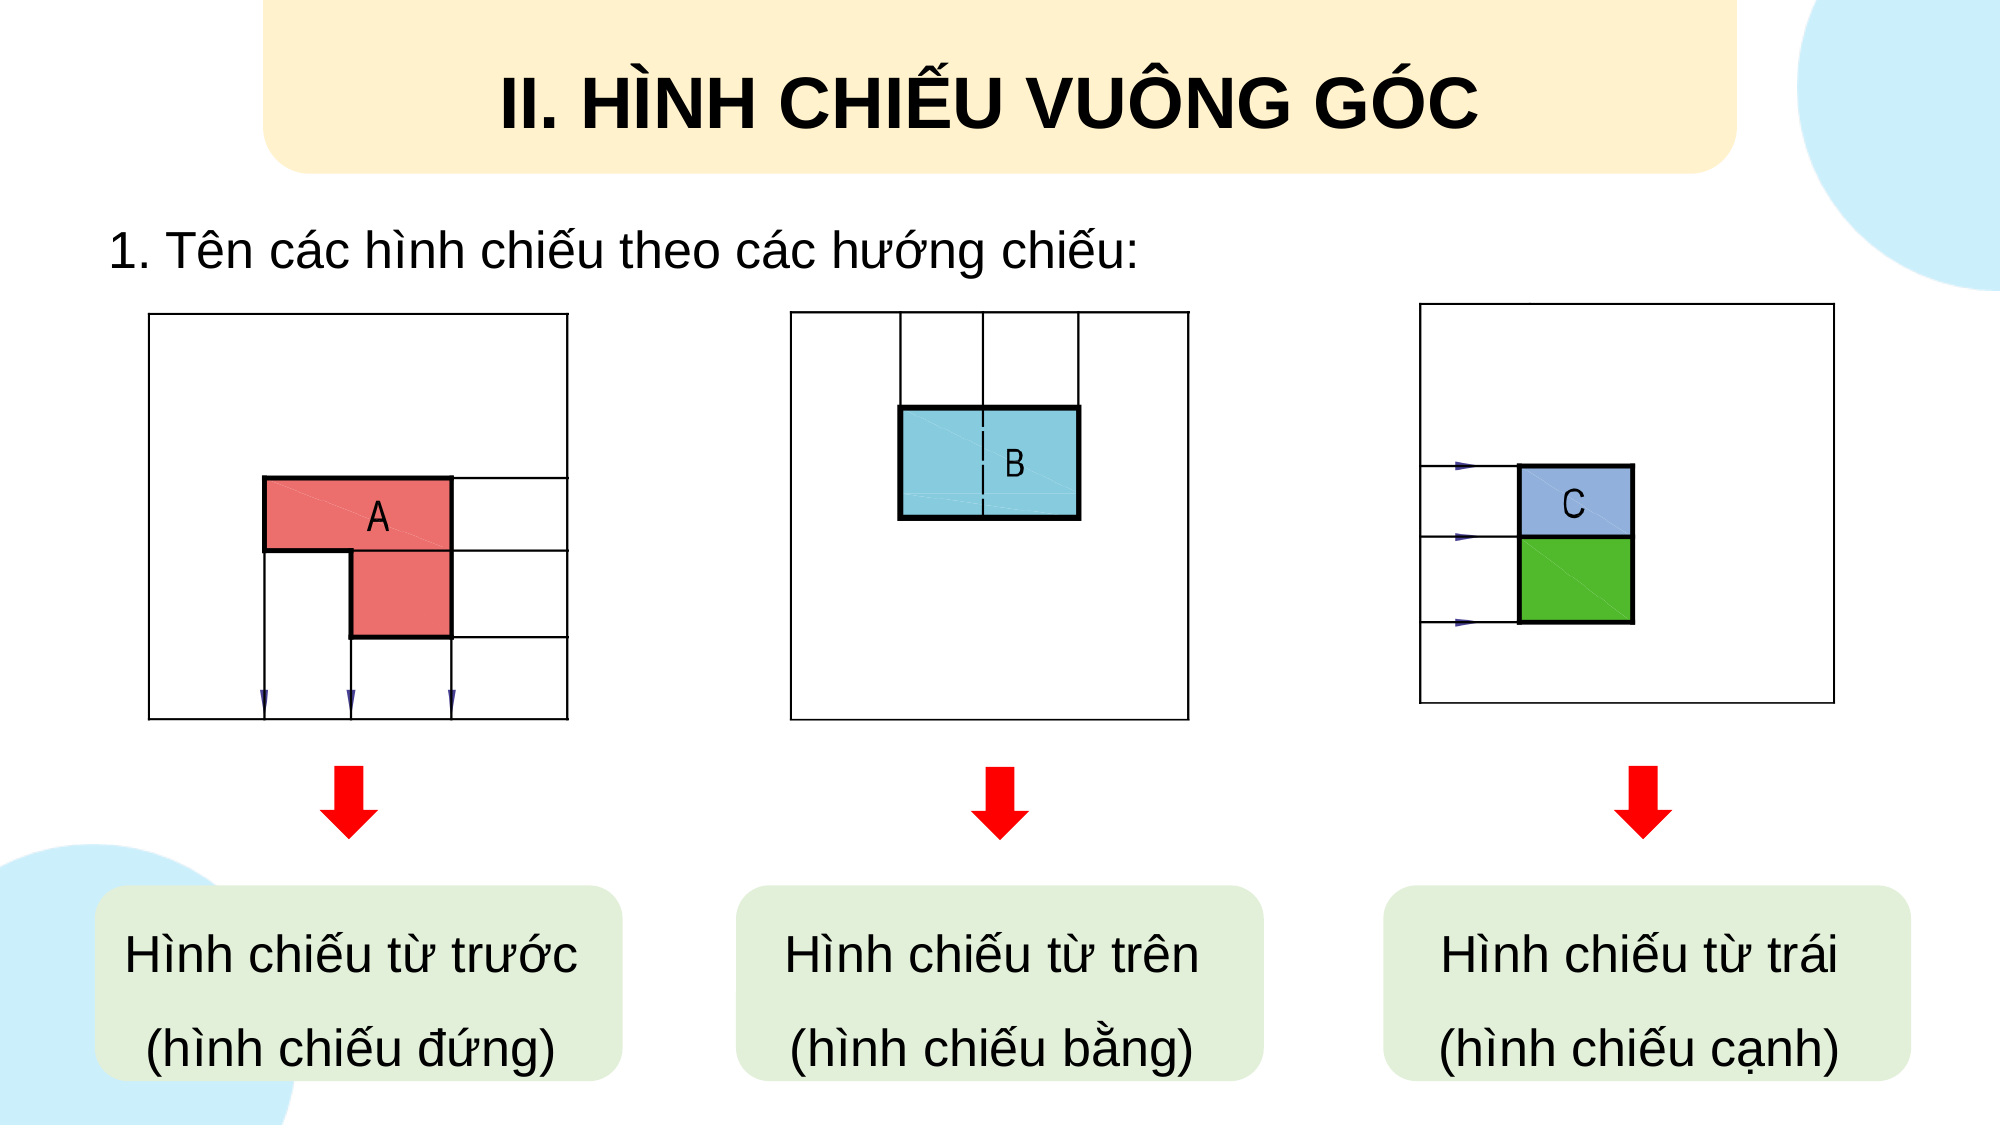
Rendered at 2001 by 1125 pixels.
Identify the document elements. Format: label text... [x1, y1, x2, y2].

picture [789, 311, 1191, 721]
text_box [970, 766, 1030, 841]
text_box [264, 0, 1736, 173]
picture [1796, 0, 2000, 291]
text_box 1. Tên các hình chiếu theo các hướng chiếu: [93, 208, 1224, 287]
text_box Hình chiếu từ trên (hình chiếu bằng) [735, 885, 1264, 1082]
text_box Hình chiếu từ trái (hình chiếu cạnh) [1383, 885, 1912, 1082]
picture [147, 311, 570, 721]
picture [1419, 301, 1836, 704]
text_box [1613, 765, 1673, 840]
text_box Hình chiếu từ trước (hình chiếu đứng) [297, 885, 623, 1082]
text_box [319, 765, 379, 840]
picture [0, 844, 297, 1125]
